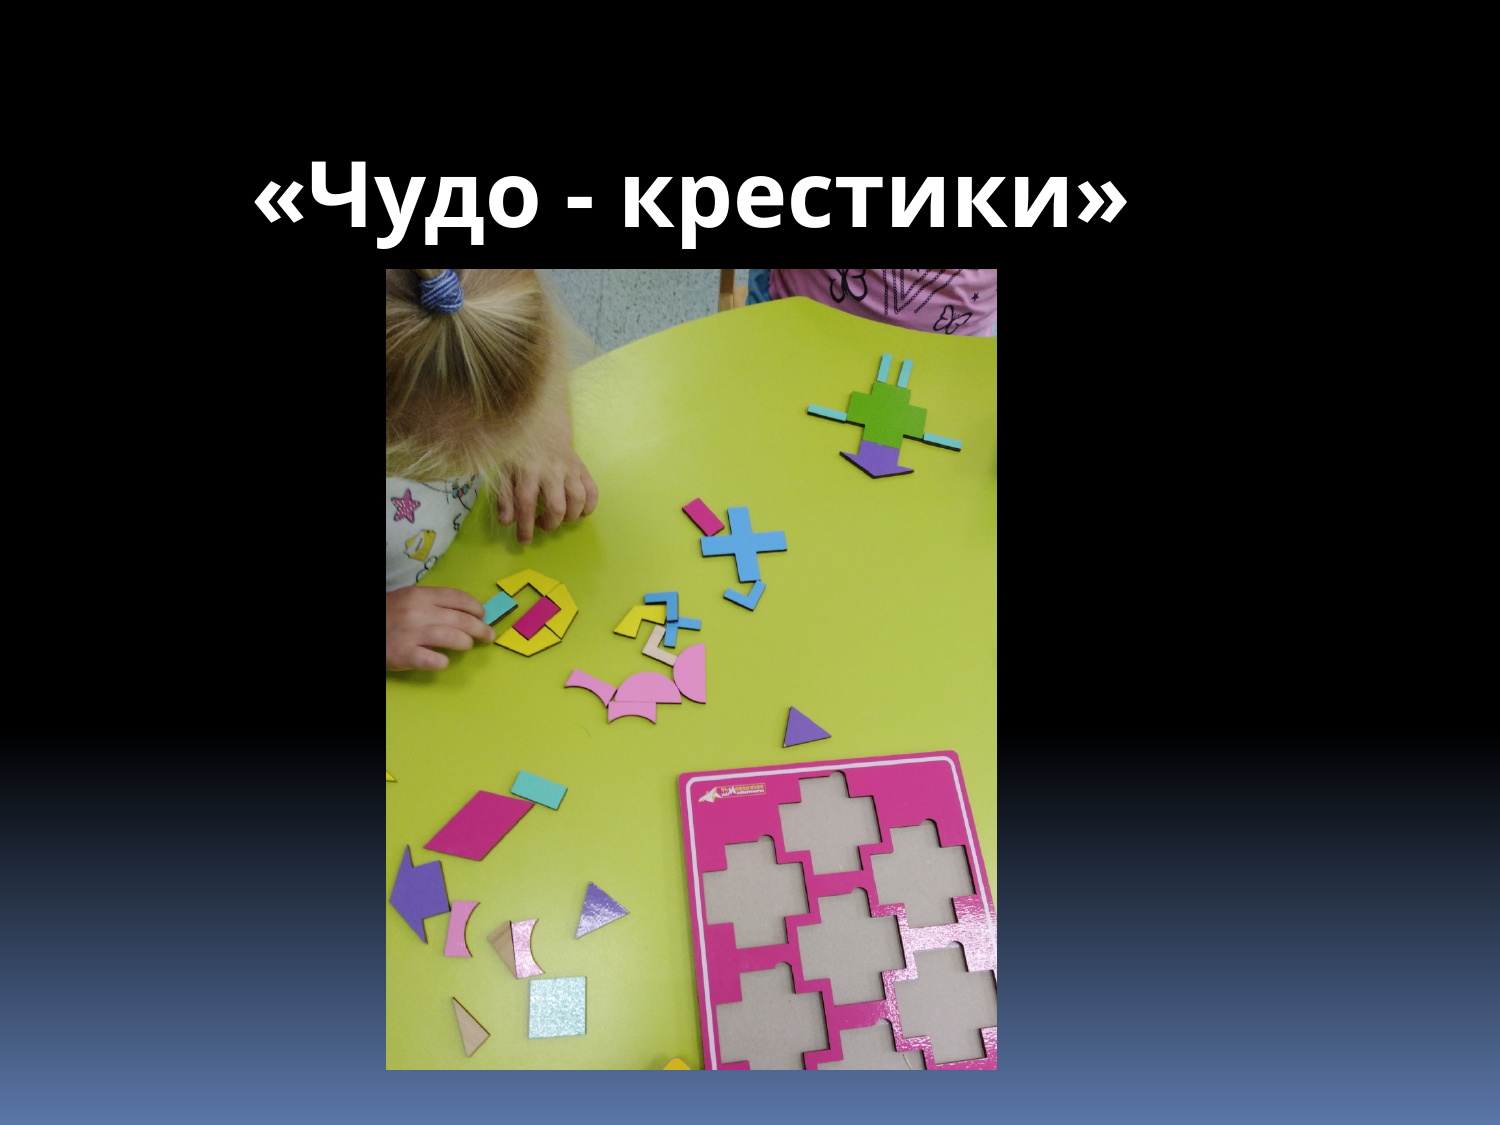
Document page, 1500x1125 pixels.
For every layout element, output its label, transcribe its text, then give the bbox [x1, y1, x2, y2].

picture [386, 269, 997, 1071]
text_box «Чудо - крестики» [152, 128, 1254, 254]
